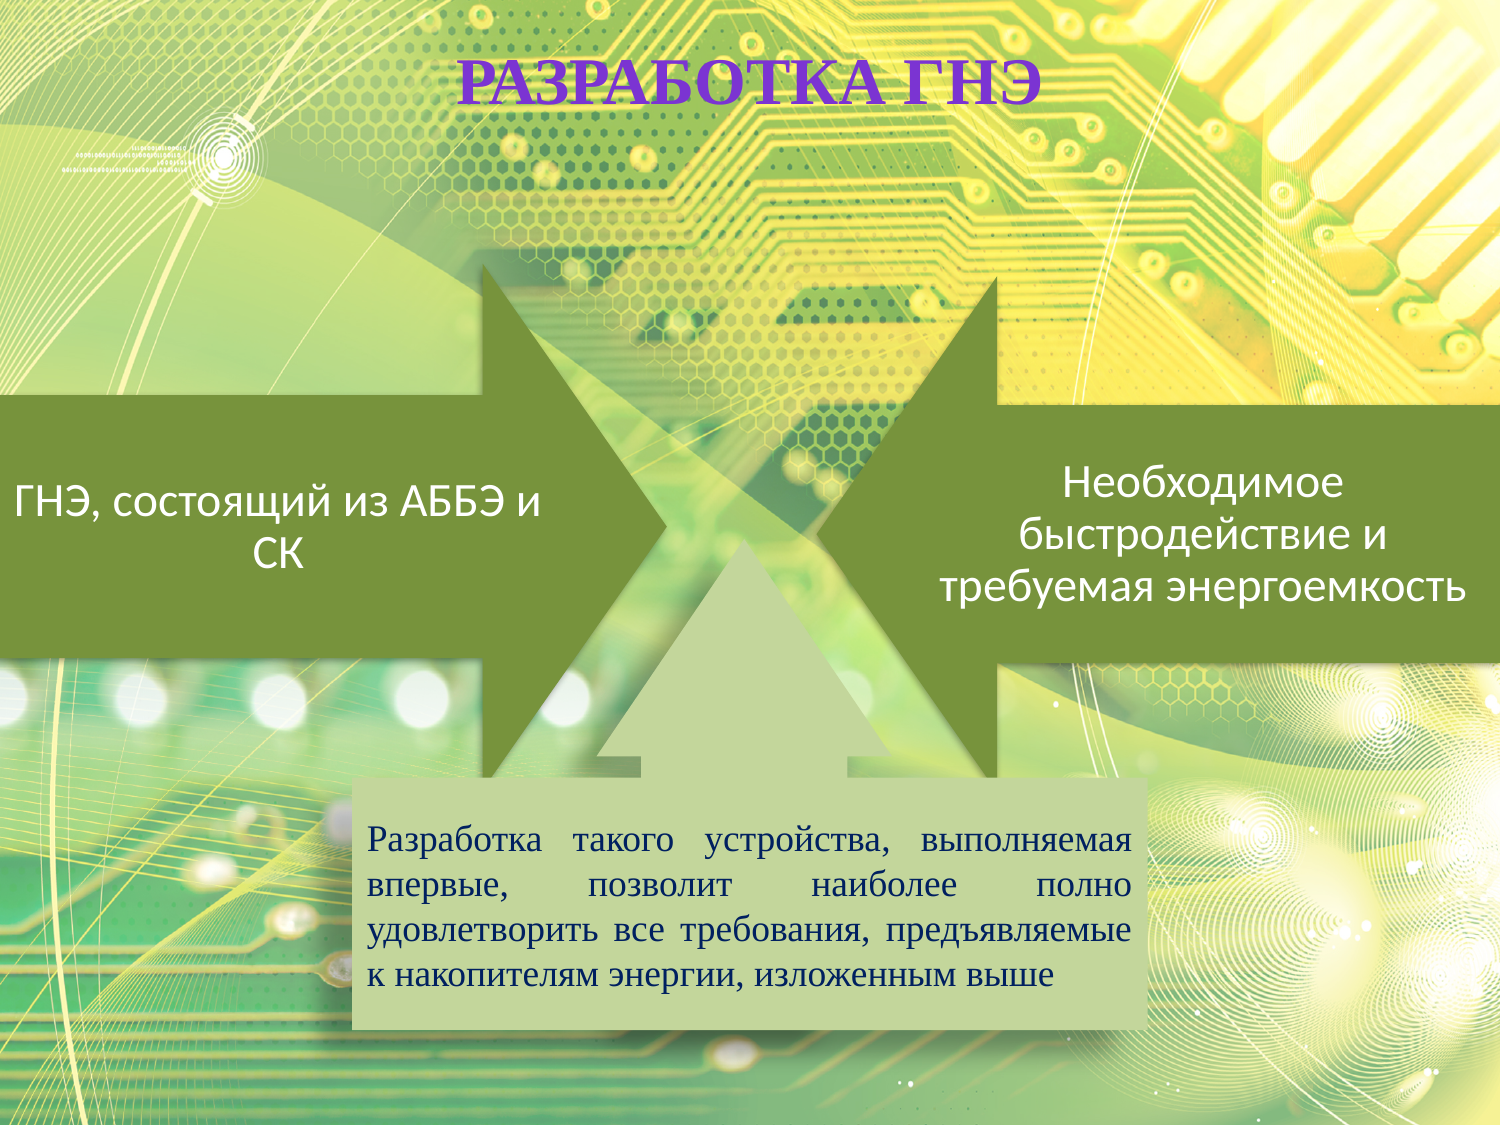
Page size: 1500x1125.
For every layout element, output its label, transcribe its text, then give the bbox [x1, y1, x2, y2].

text_box Разработка такого устройства, выполняемая впервые, позволит наиболее полно удовлетворить все требования, предъявляемые к накопителям энергии, изложенным выше [350, 878, 1150, 1032]
text_box Разработка гнэ [41, 30, 1459, 126]
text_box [0, 184, 1500, 870]
